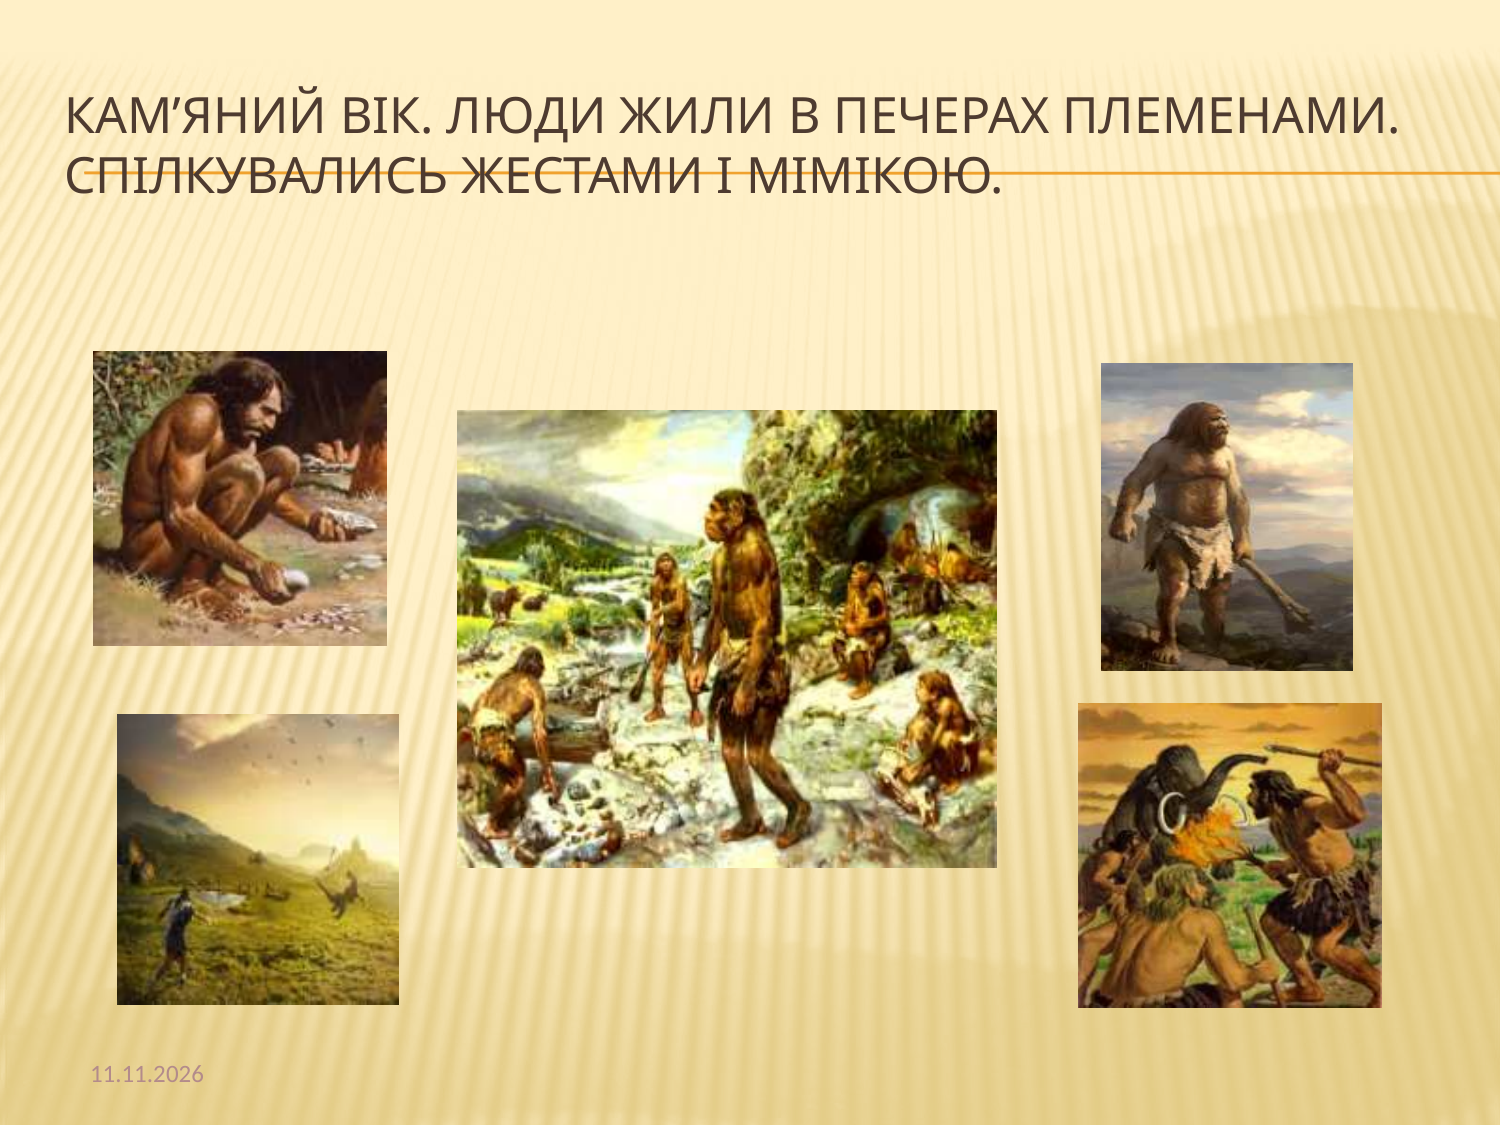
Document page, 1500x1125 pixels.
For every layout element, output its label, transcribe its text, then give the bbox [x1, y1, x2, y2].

title Кам’яний вік. Люди жили в печерах племенами. Спілкувались жестами і мімікою. [49, 75, 1475, 213]
picture [93, 351, 387, 646]
text_box 25.10.2015 [75, 1042, 425, 1103]
picture [116, 714, 399, 1006]
picture [456, 409, 997, 868]
picture [1101, 362, 1354, 671]
picture [1077, 702, 1382, 1009]
